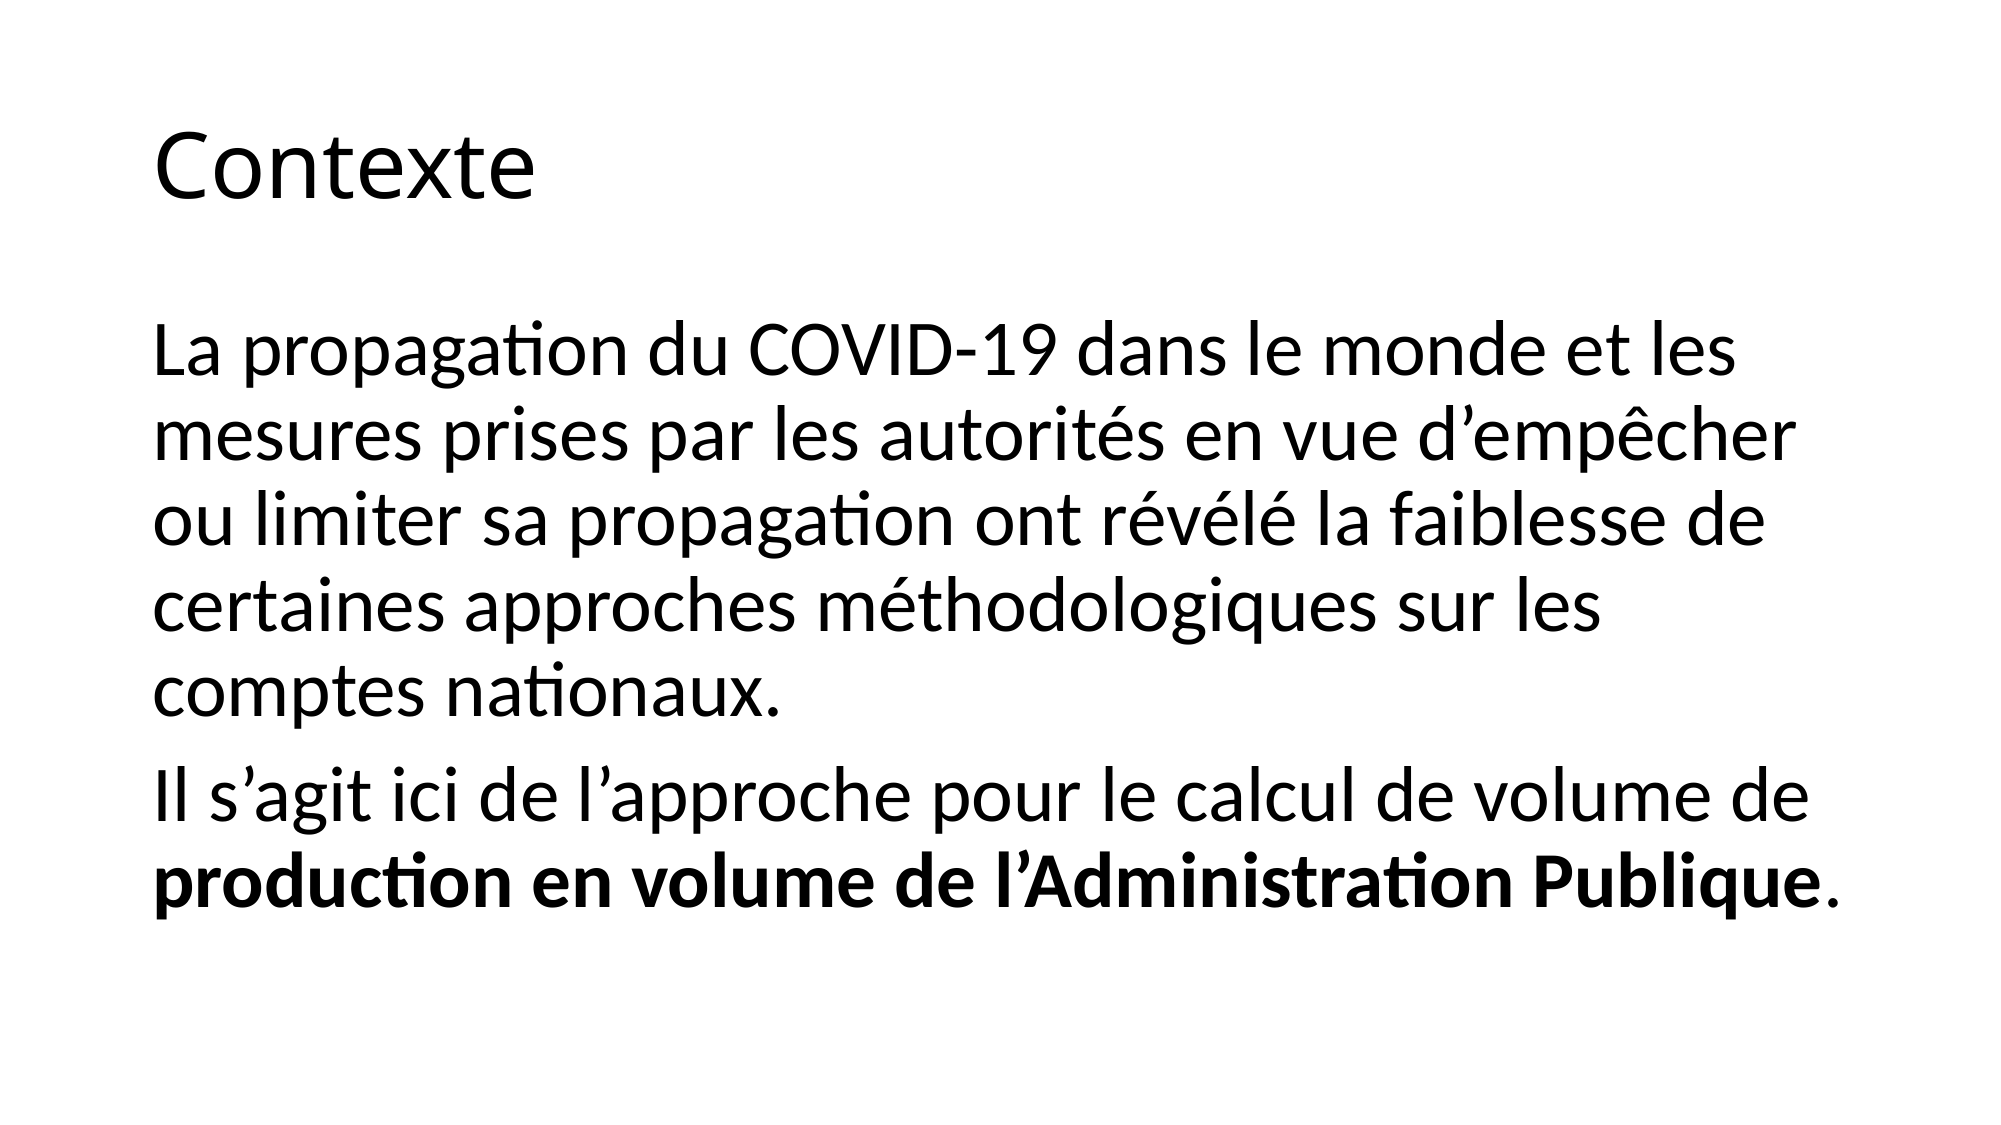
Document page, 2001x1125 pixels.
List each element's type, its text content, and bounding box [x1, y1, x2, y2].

title Contexte [137, 59, 1863, 278]
list La propagation du COVID-19 dans le monde et les mesures prises par les autorités en vue d’empêcher ou limiter sa propagation ont révélé la faiblesse de certaines approches méthodologiques sur les comptes nationaux. Il s’agit ici de l’approche pour le calcul de volume de production en volume de l’Administration Publique. [137, 299, 1863, 1014]
